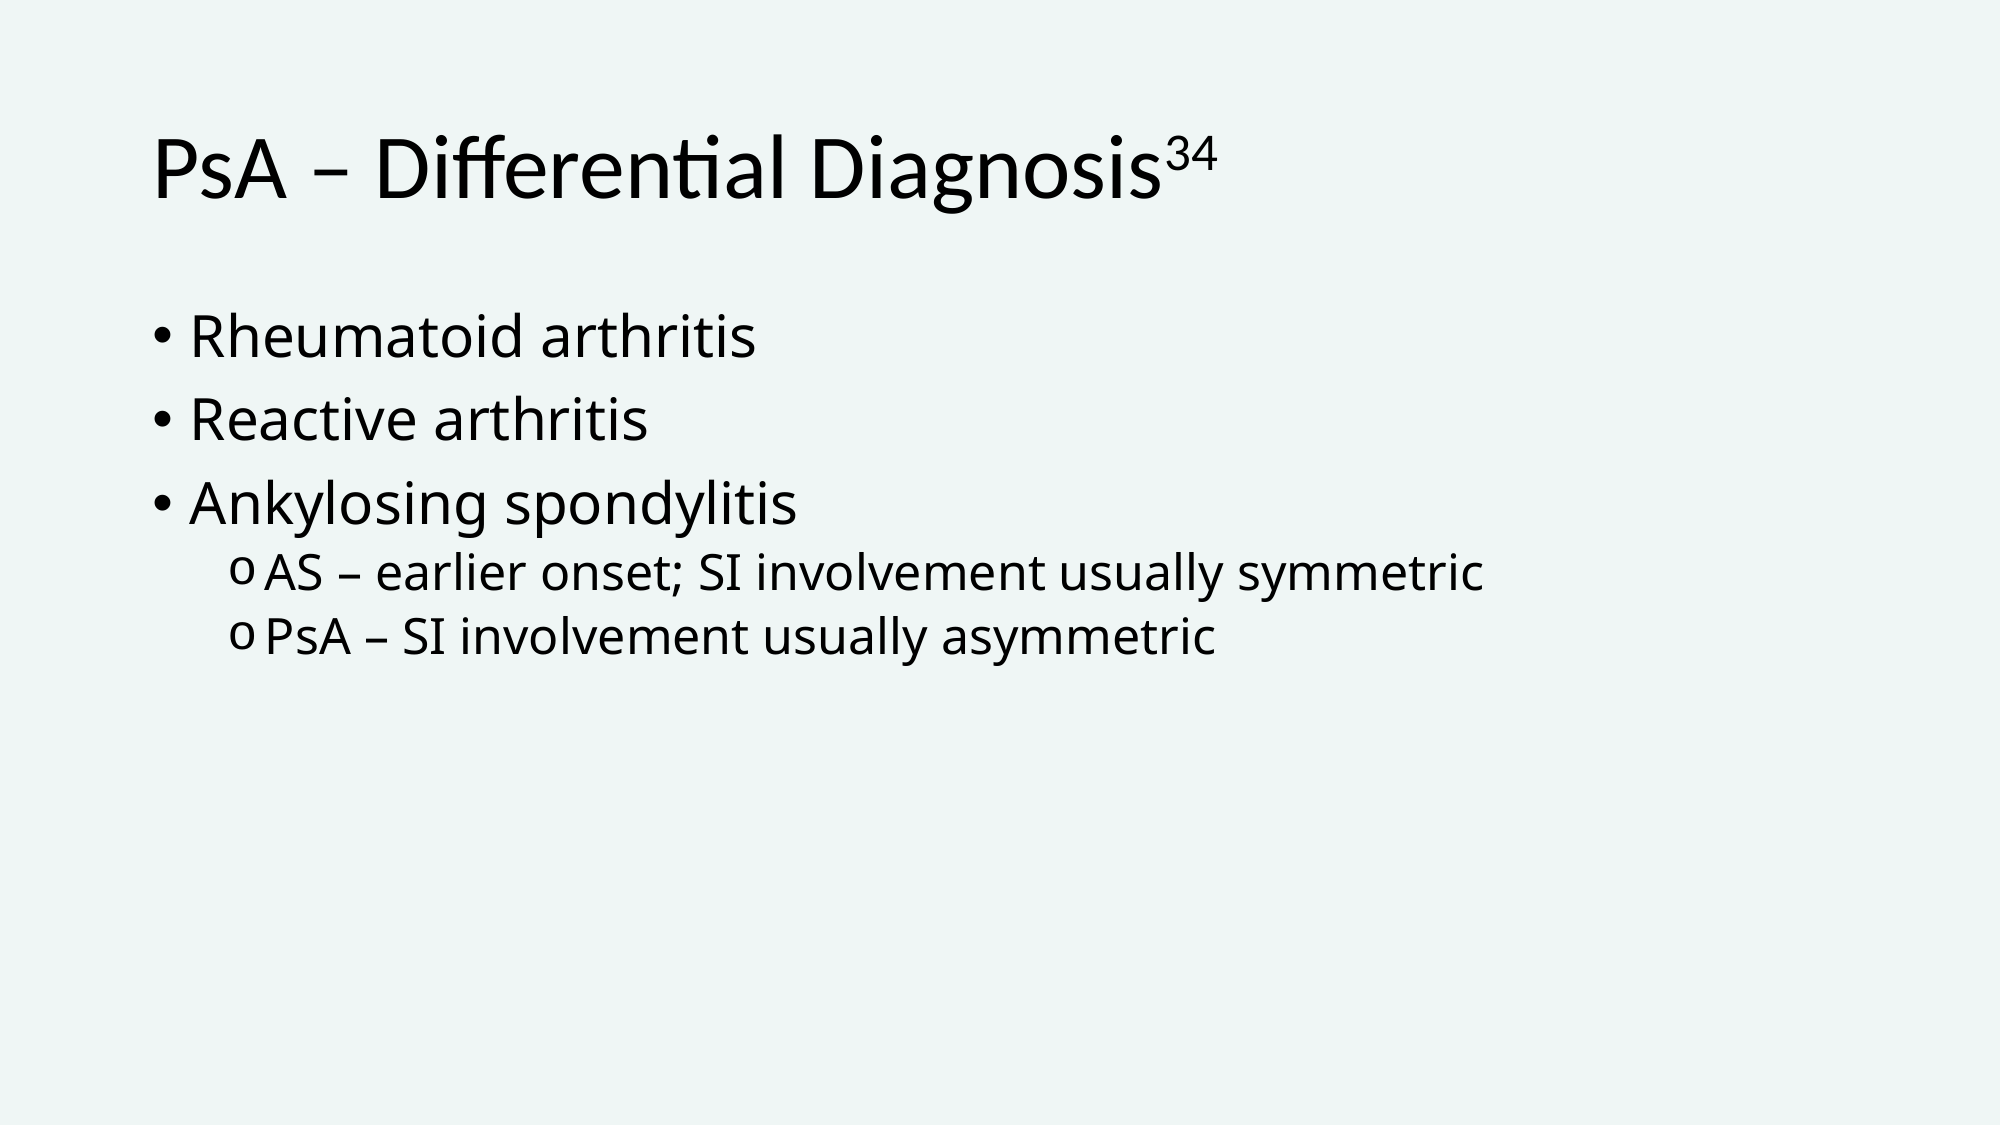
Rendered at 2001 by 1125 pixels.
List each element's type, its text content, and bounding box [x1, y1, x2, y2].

list Rheumatoid arthritis Reactive arthritis Ankylosing spondylitis AS – earlier onset; SI involvement usually symmetric PsA – SI involvement usually asymmetric [137, 299, 1863, 1014]
title PsA – Differential Diagnosis34 [137, 59, 1863, 278]
